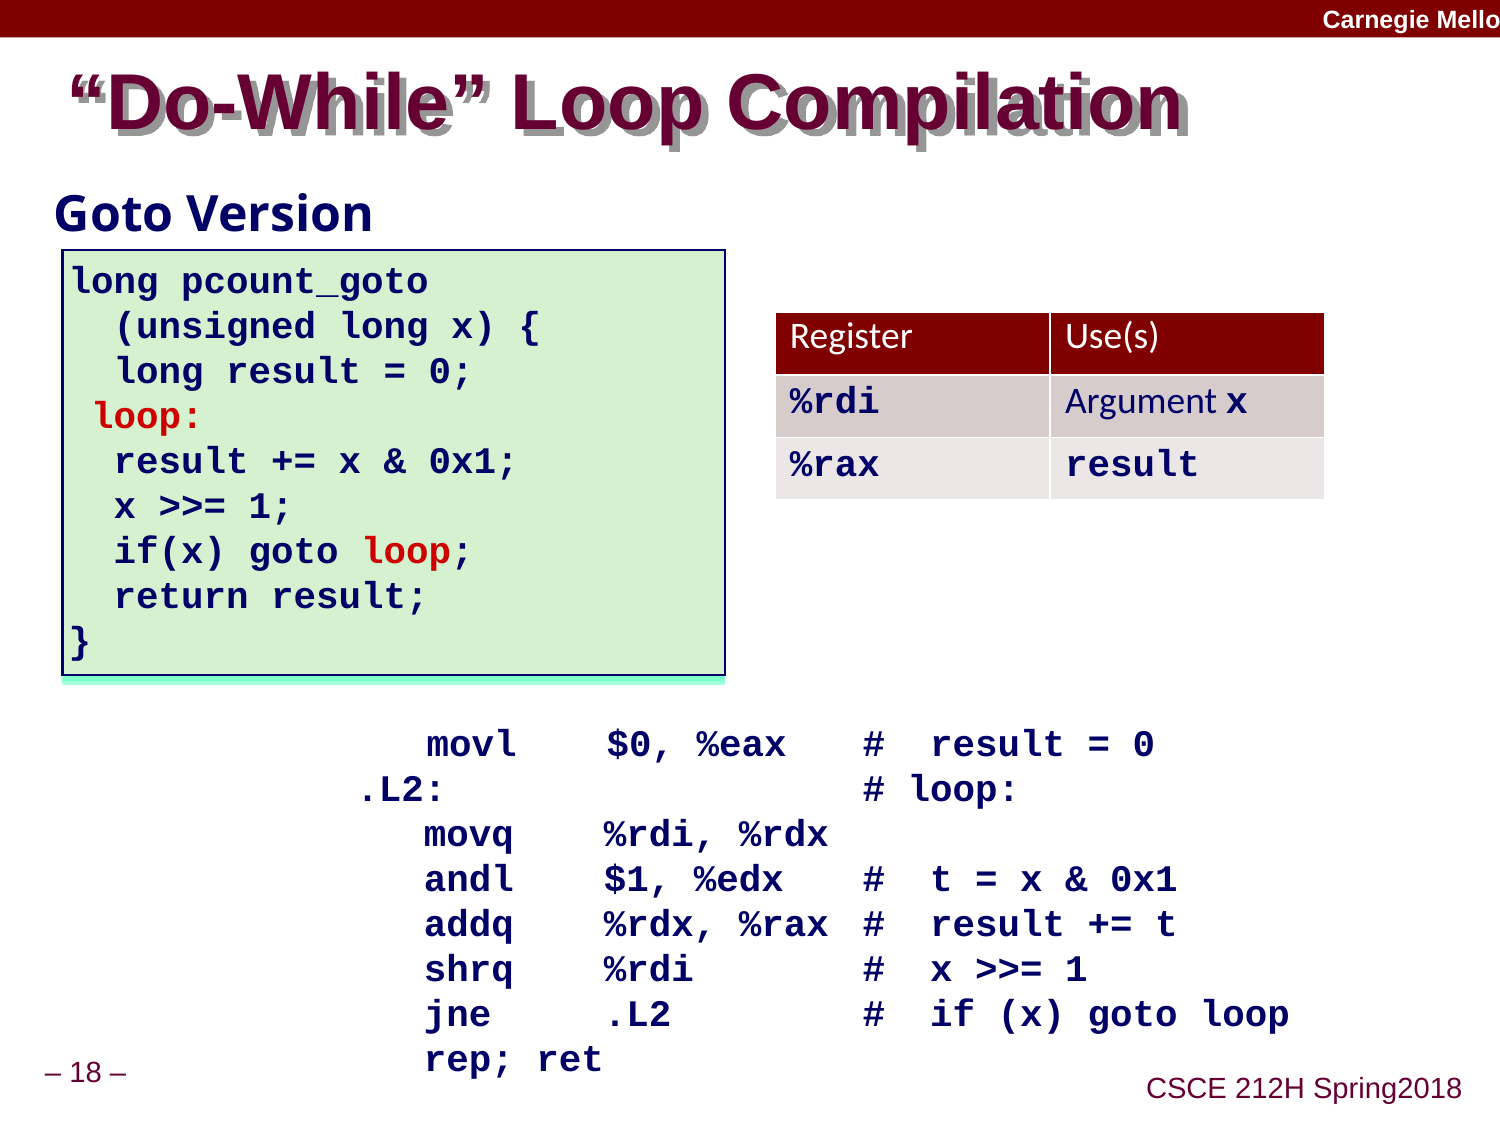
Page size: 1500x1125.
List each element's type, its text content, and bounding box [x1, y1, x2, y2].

table_cell %rdi [776, 376, 1049, 437]
text_box movl $0, %eax # result = 0 .L2: # loop: movq %rdi, %rdx andl $1, %edx # t = x & 0x1 addq %rdx, %rax # result += t shrq %rdi # x >>= 1 jne .L2 # if (x) goto loop rep; ret [350, 712, 1300, 1050]
text_box [0, 0, 1500, 38]
table_header Register [776, 313, 1049, 374]
table_cell result [1051, 438, 1324, 499]
title “Do-While” Loop Compilation [66, 40, 1497, 169]
text_box Carnegie Mellon [1322, 3, 1500, 33]
text_box long pcount_goto (unsigned long x) { long result = 0; loop: result += x & 0x1; x >>= 1; if(x) goto loop; return result; } [62, 249, 726, 675]
table_cell Argument x [1051, 376, 1324, 437]
text_box Goto Version [47, 174, 427, 248]
table_header Use(s) [1051, 313, 1324, 374]
table_cell %rax [776, 438, 1049, 499]
